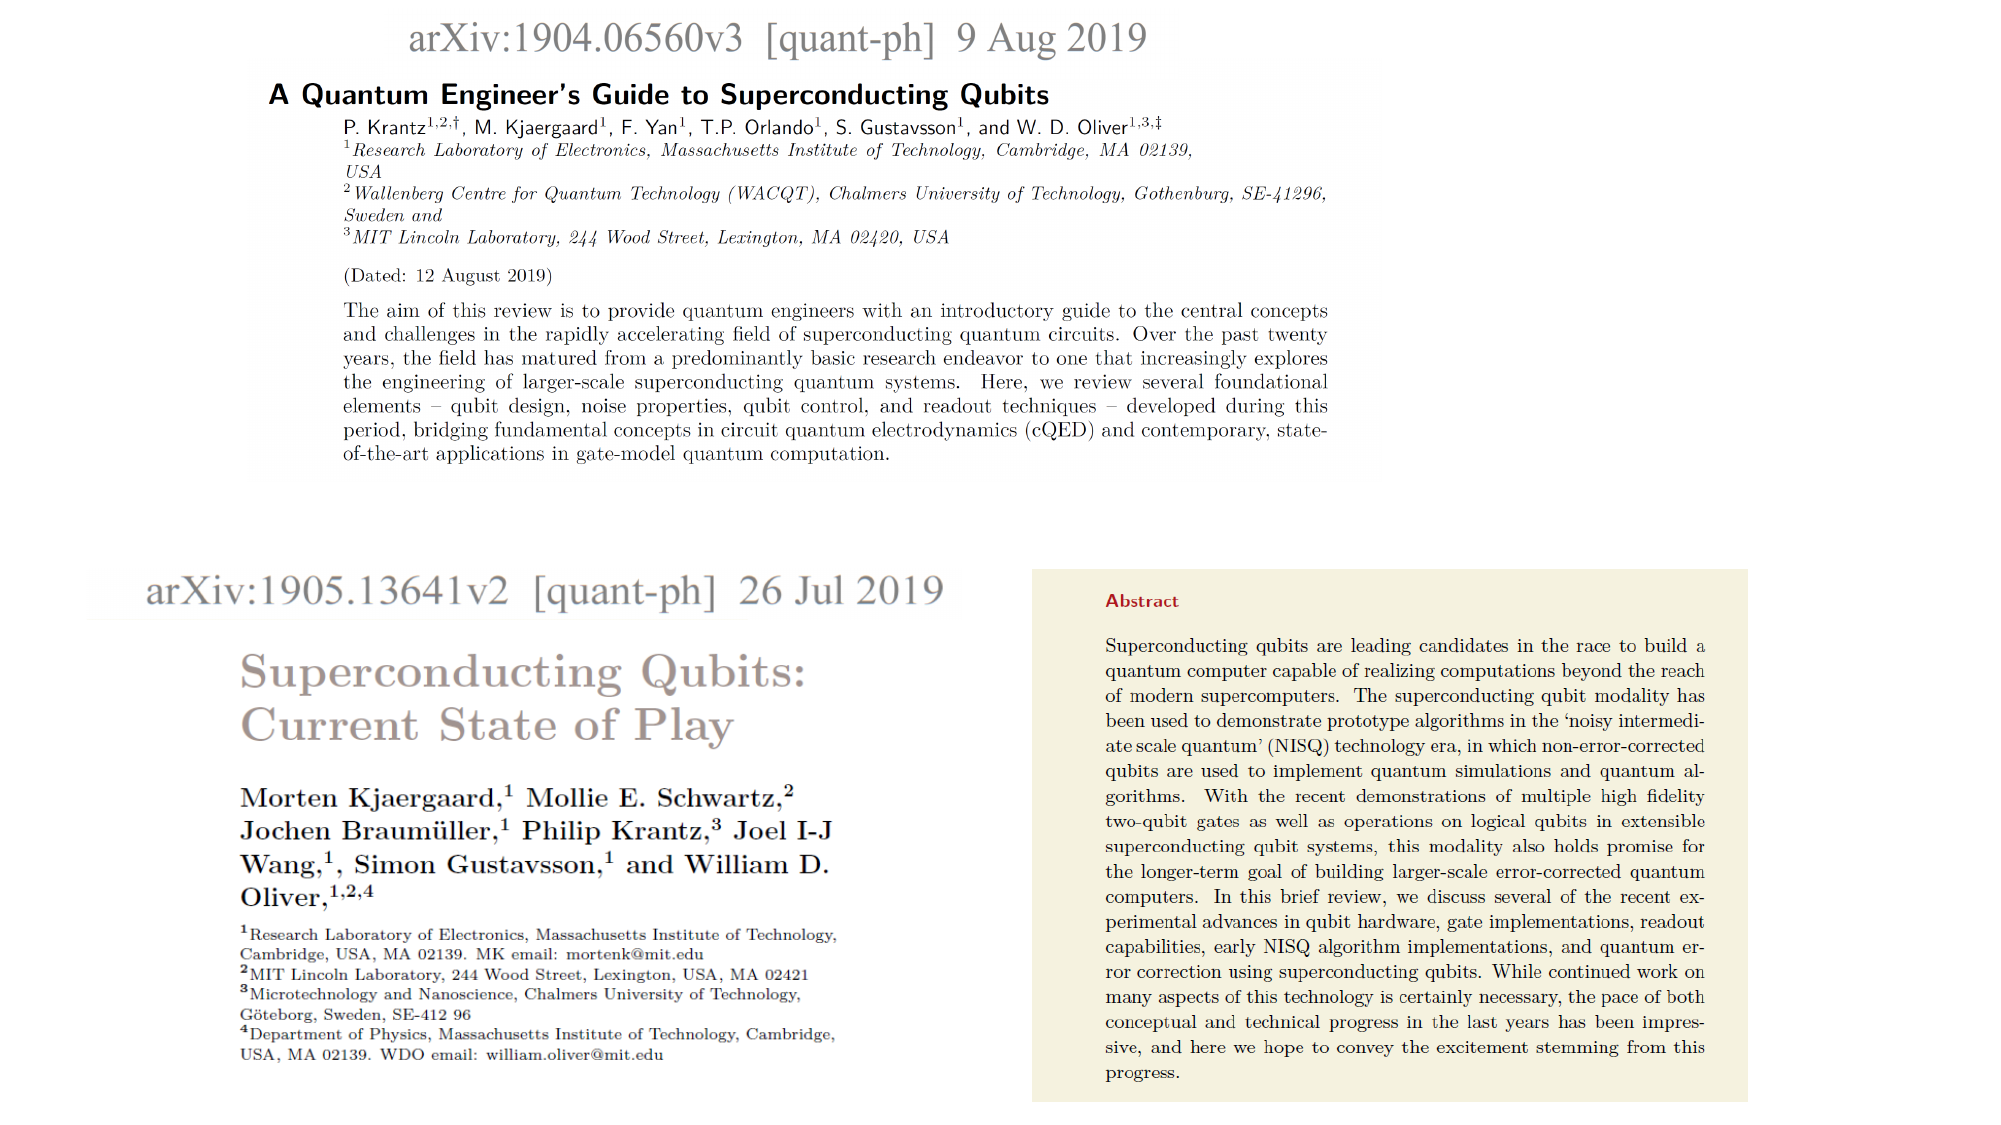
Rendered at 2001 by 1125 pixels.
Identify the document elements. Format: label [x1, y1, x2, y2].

picture [1032, 569, 1749, 1102]
picture [247, 0, 1381, 482]
picture [86, 568, 962, 1085]
